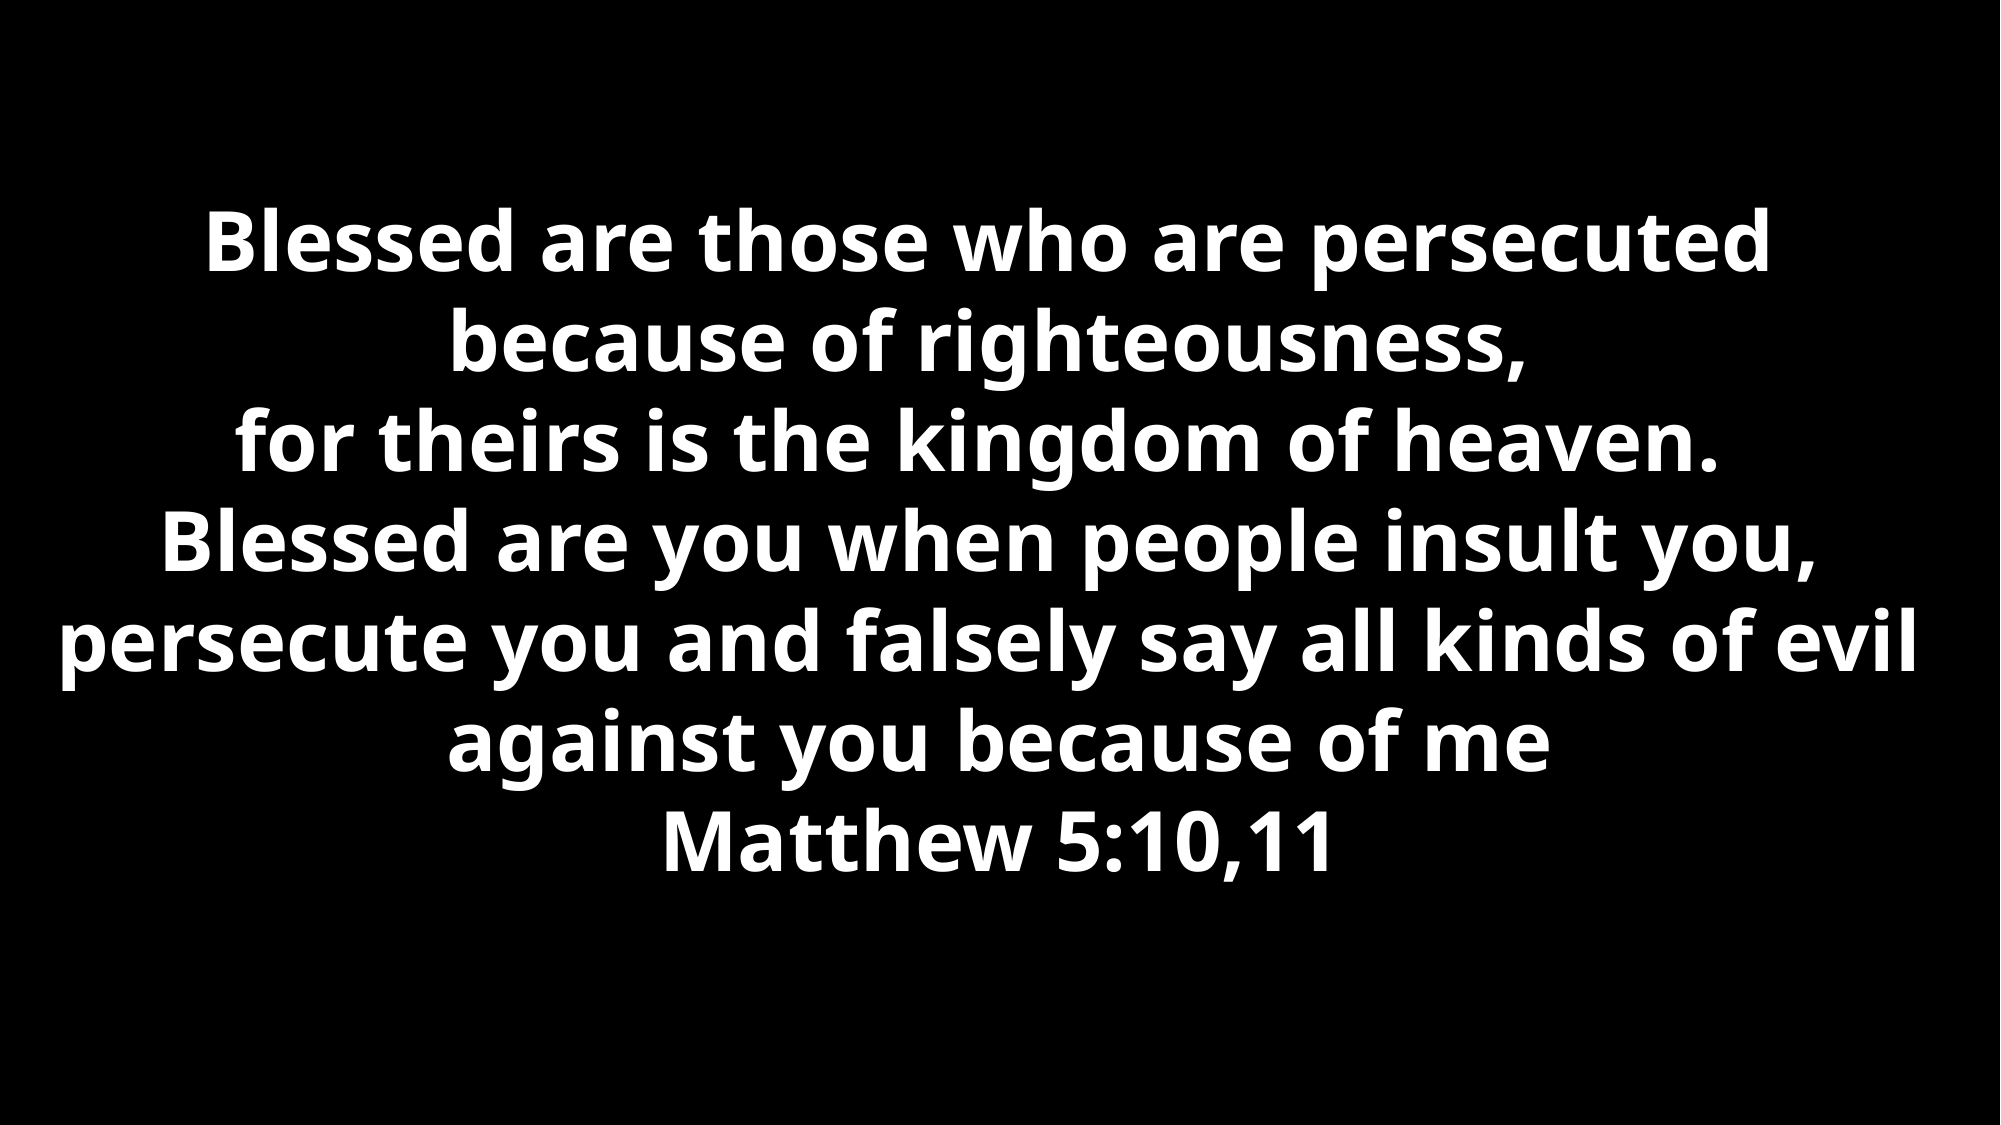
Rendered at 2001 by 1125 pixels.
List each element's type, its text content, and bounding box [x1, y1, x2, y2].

text_box Blessed are those who are persecuted because of righteousness, for theirs is the kingdom of heaven. Blessed are you when people insult you, persecute you and falsely say all kinds of evil against you because of me Matthew 5:10,11 [0, 181, 2000, 896]
